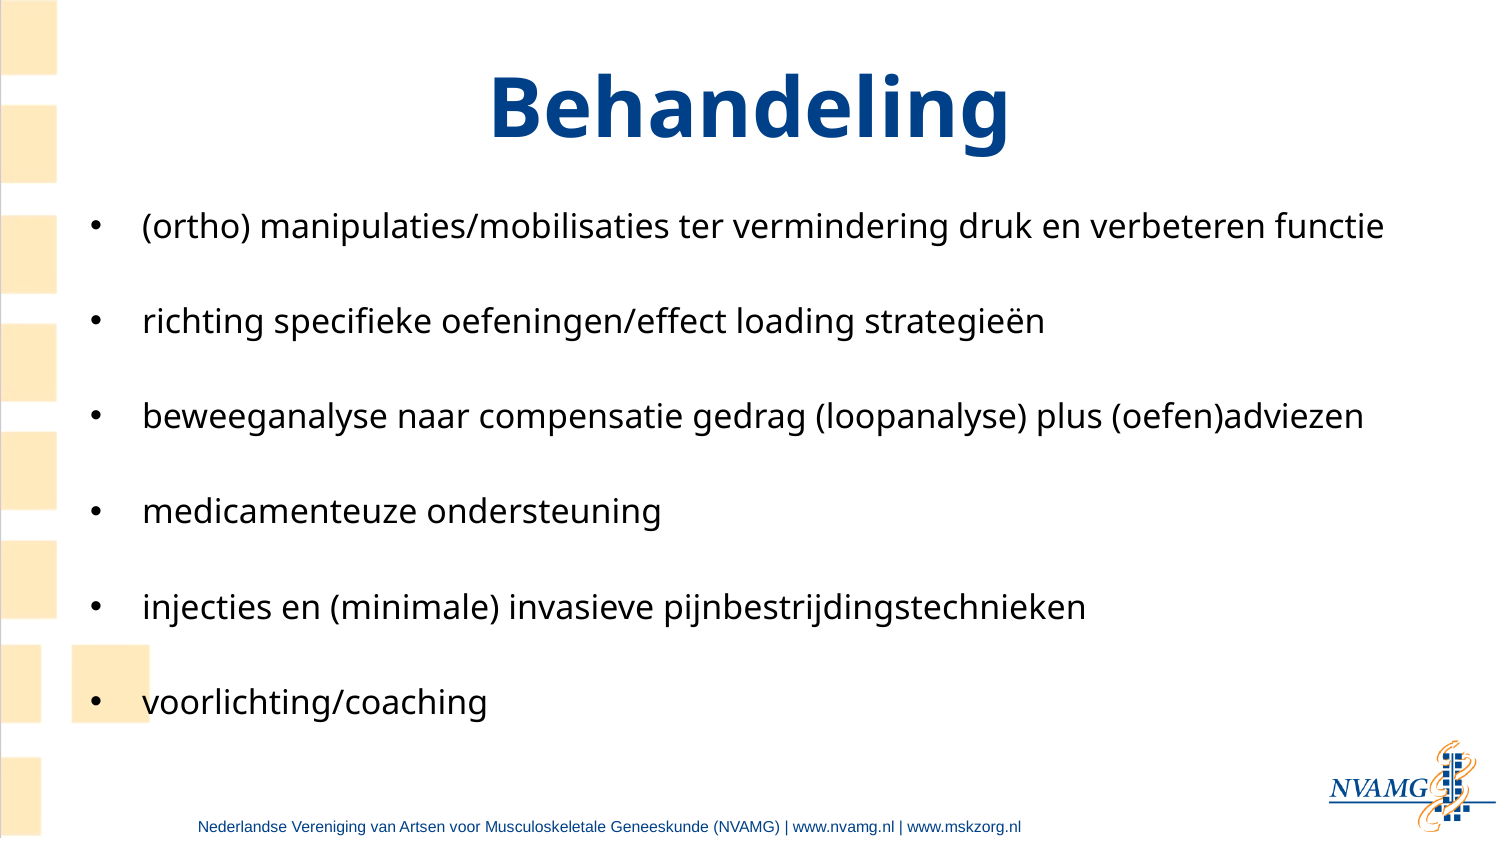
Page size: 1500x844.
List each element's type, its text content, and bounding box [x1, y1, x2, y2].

list (ortho) manipulaties/mobilisaties ter vermindering druk en verbeteren functie richting specifieke oefeningen/effect loading strategieën beweeganalyse naar compensatie gedrag (loopanalyse) plus (oefen)adviezen medicamenteuze ondersteuning injecties en (minimale) invasieve pijnbestrijdingstechnieken voorlichting/coaching [75, 196, 1425, 754]
title Behandeling [75, 33, 1425, 175]
picture [1329, 740, 1496, 832]
